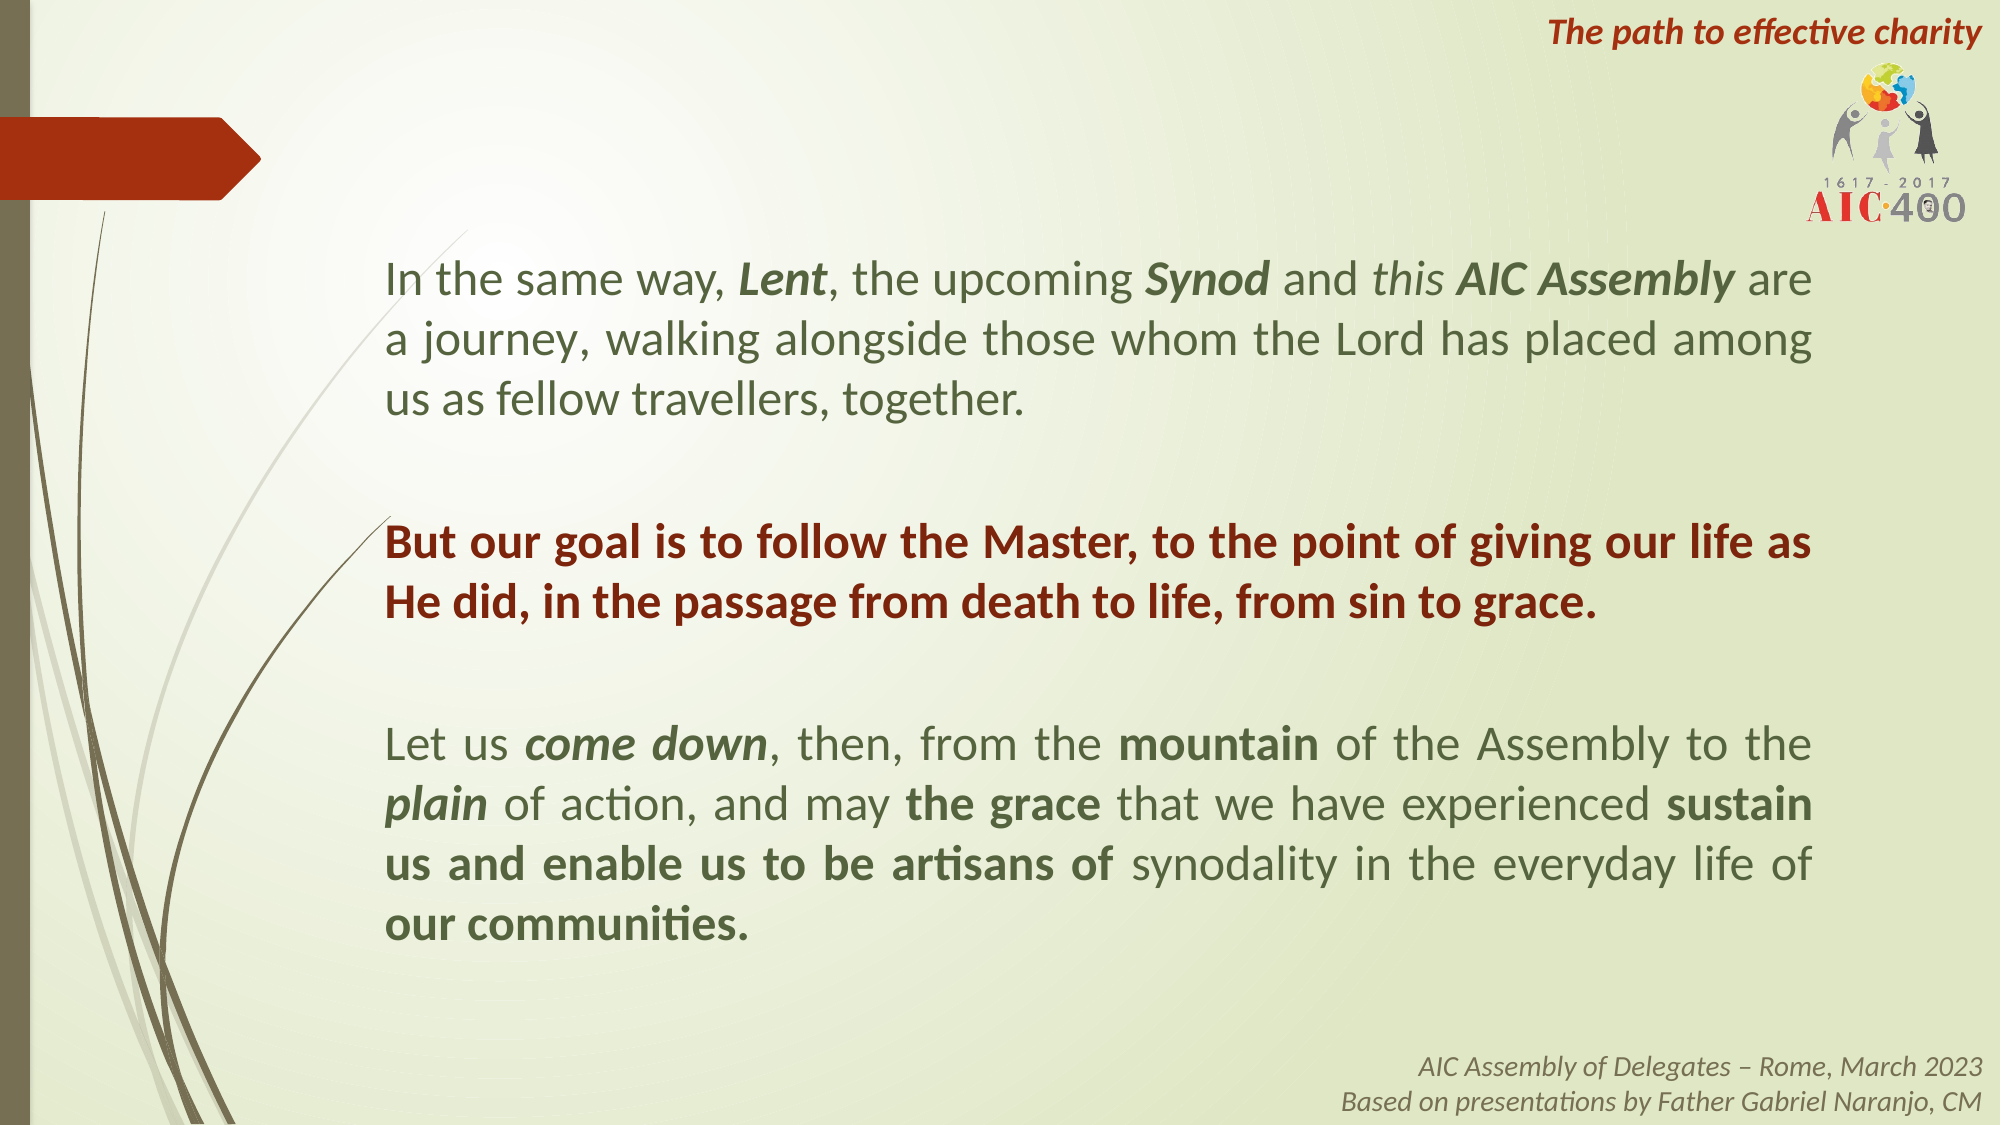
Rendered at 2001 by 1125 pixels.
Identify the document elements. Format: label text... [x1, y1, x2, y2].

text_box AIC Assembly of Delegates – Rome, March 2023 Based on presentations by Father Gabriel Naranjo, CM [1289, 1040, 1998, 1125]
picture [1806, 63, 1965, 223]
list But our goal is to follow the Master, to the point of giving our life as He did, in the passage from death to life, from sin to grace. [369, 477, 1829, 637]
list Let us come down, then, from the mountain of the Assembly to the plain of action, and may the grace that we have experienced sustain us and enable us to be artisans of synodality in the everyday life of our communities. [369, 703, 1829, 1002]
title In the same way, Lent, the upcoming Synod and this AIC Assembly are a journey, walking alongside those whom the Lord has placed among us as fellow travellers, together. [369, 237, 1829, 440]
text_box The path to effective charity [1532, 0, 1998, 60]
